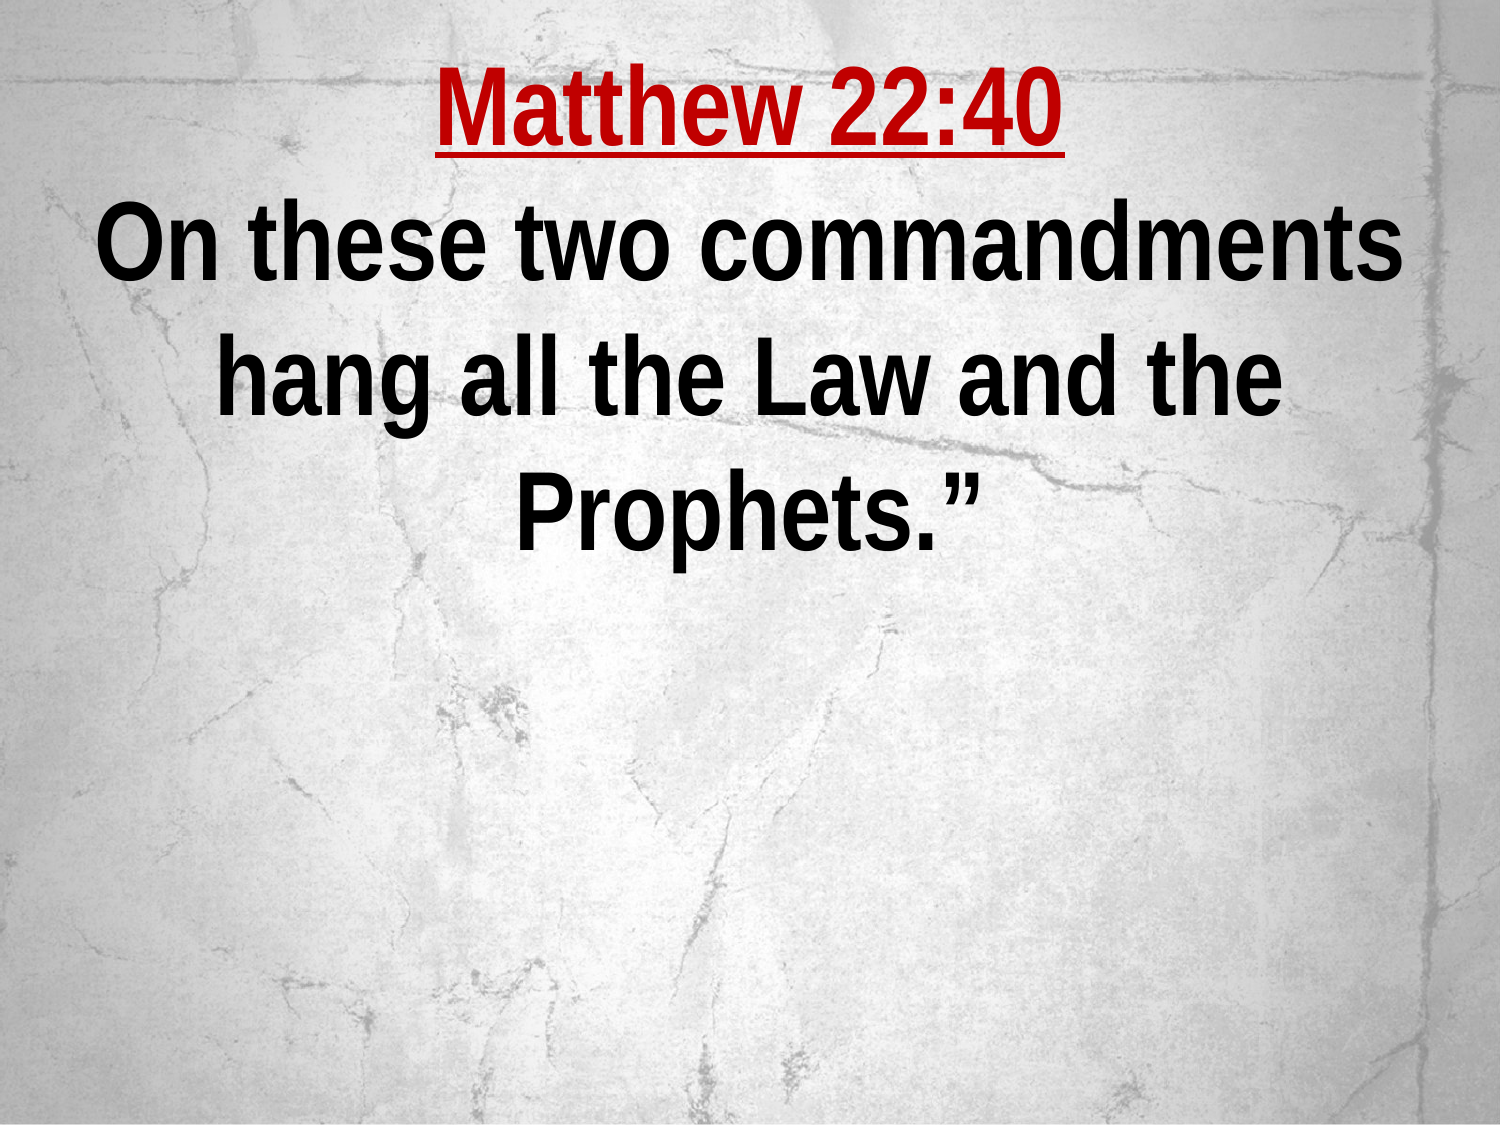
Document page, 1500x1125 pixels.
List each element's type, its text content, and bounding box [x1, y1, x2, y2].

text_box Matthew 22:40 On these two commandments hang all the Law and the Prophets.” [0, 25, 1500, 581]
